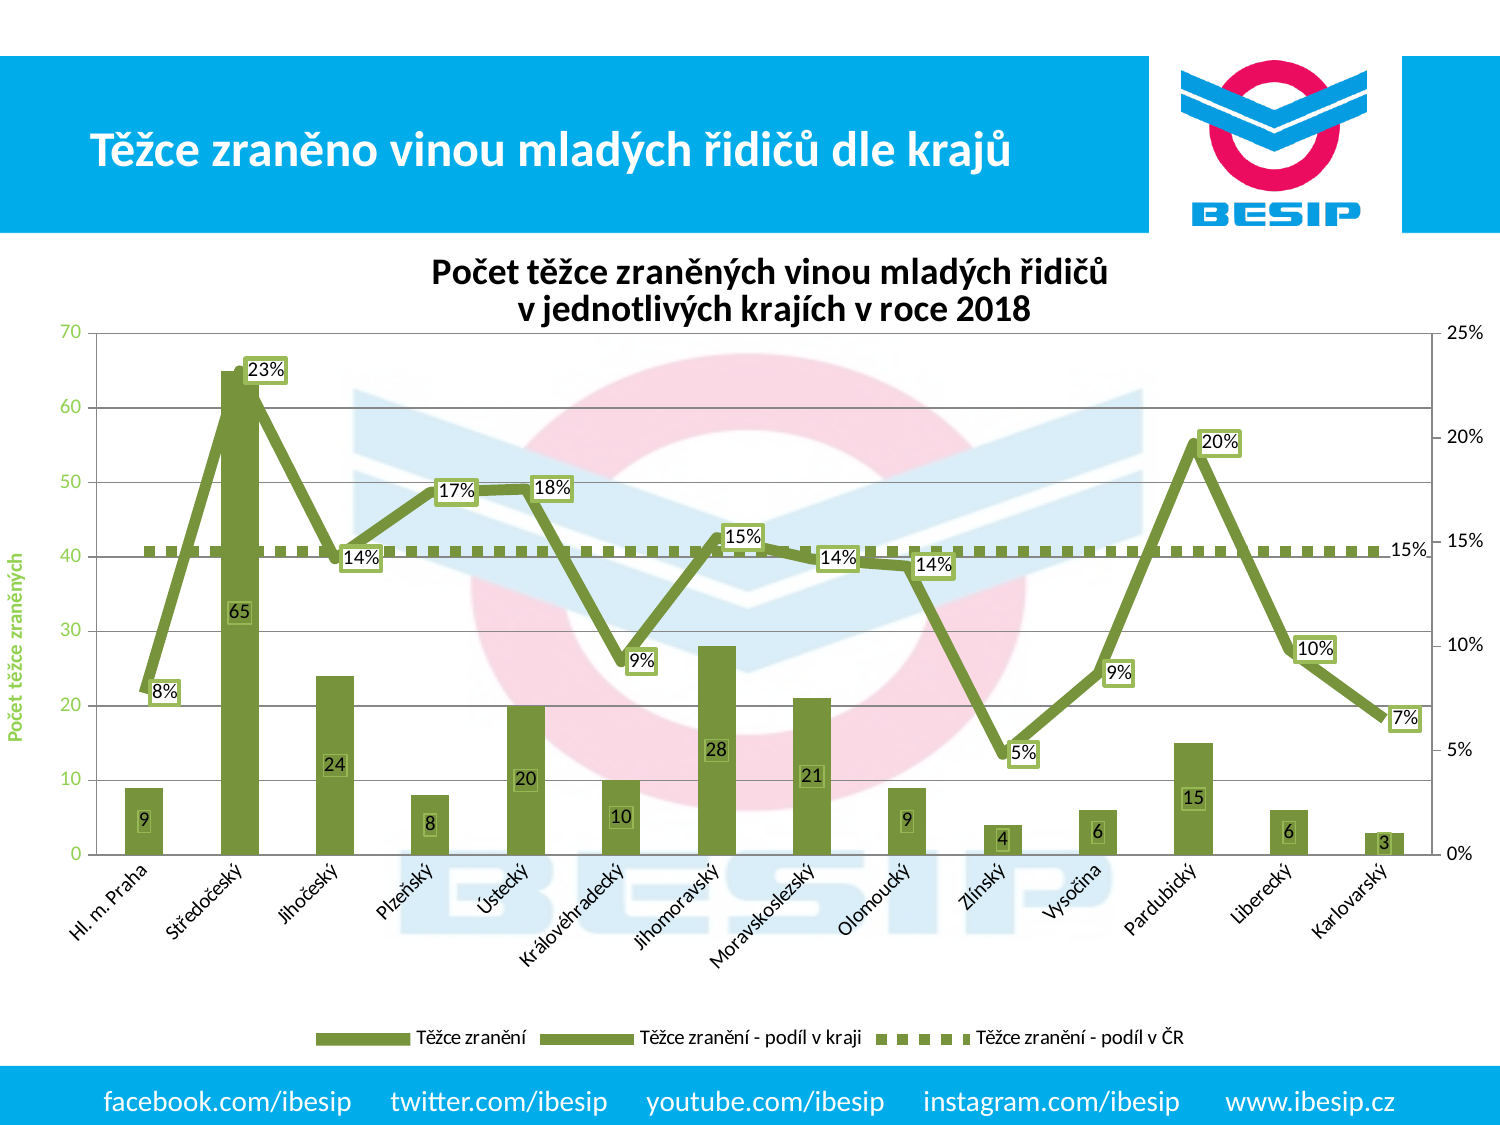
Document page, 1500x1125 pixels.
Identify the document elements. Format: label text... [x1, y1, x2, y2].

text_box facebook.com/ibesip twitter.com/ibesip youtube.com/ibesip instagram.com/ibesip www.ibesip.cz [0, 1064, 1500, 1125]
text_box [0, 32, 1500, 232]
chart [0, 232, 1500, 1056]
